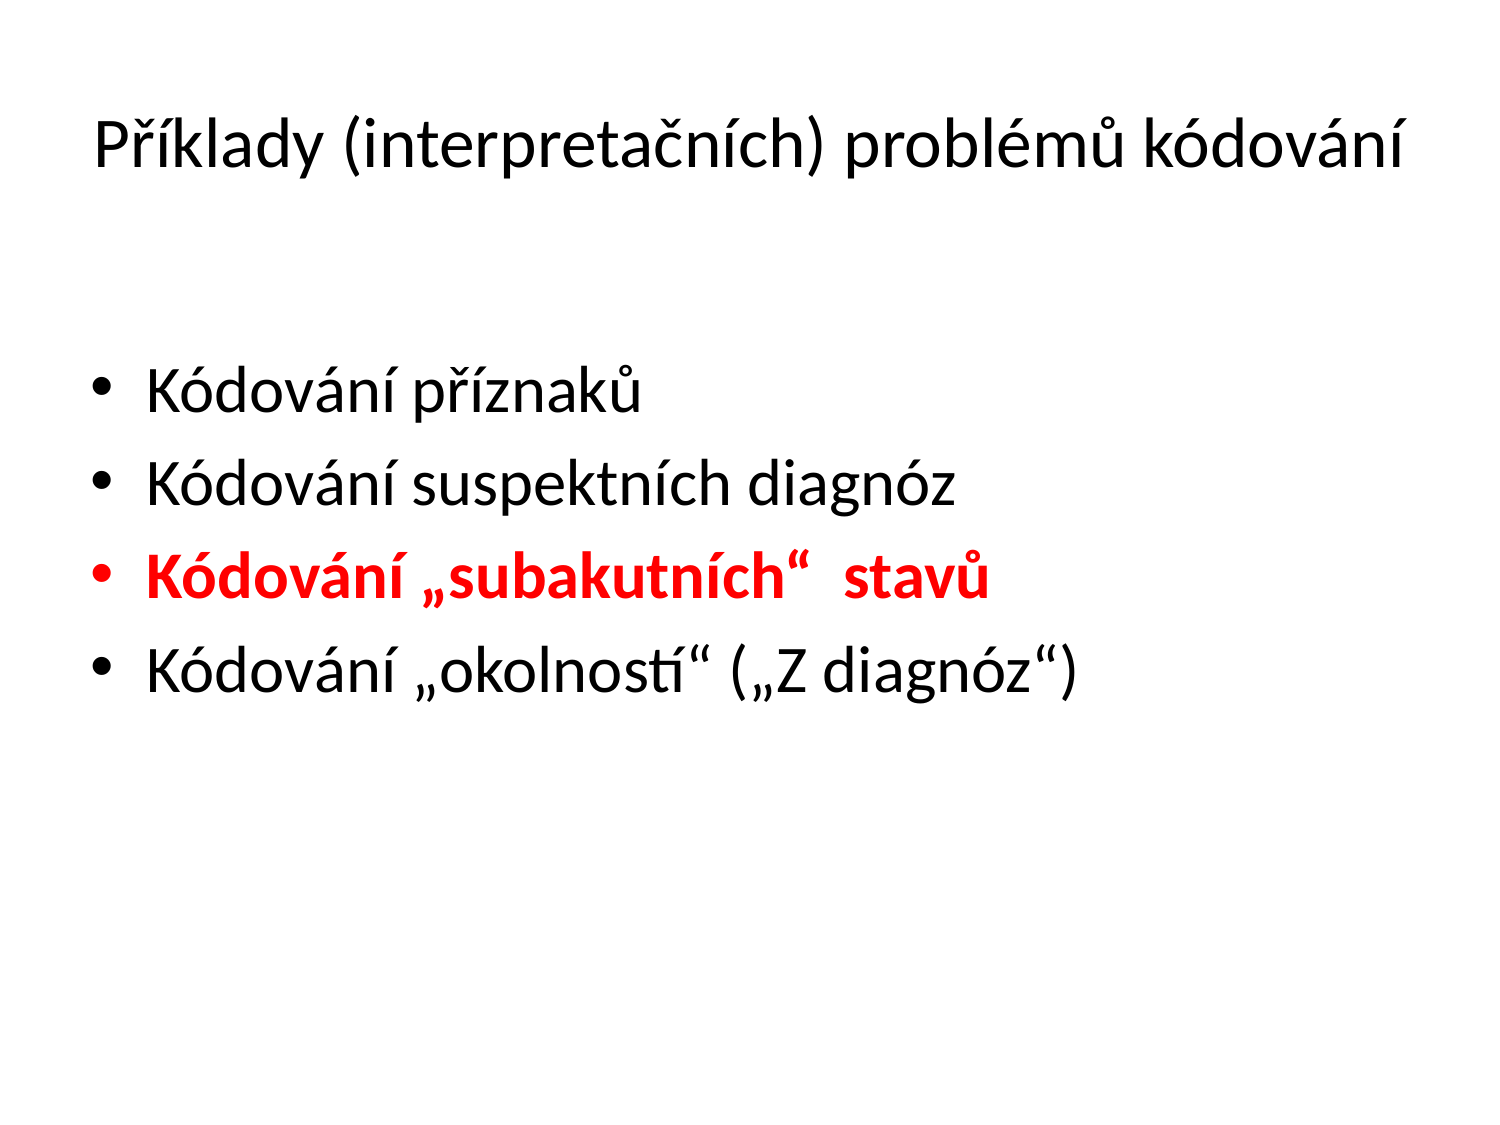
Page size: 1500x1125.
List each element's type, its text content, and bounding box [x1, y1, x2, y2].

list Kódování příznaků Kódování suspektních diagnóz Kódování „subakutních“ stavů Kódování „okolností“ („Z diagnóz“) [74, 337, 1426, 1006]
title Příklady (interpretačních) problémů kódování [74, 44, 1426, 233]
